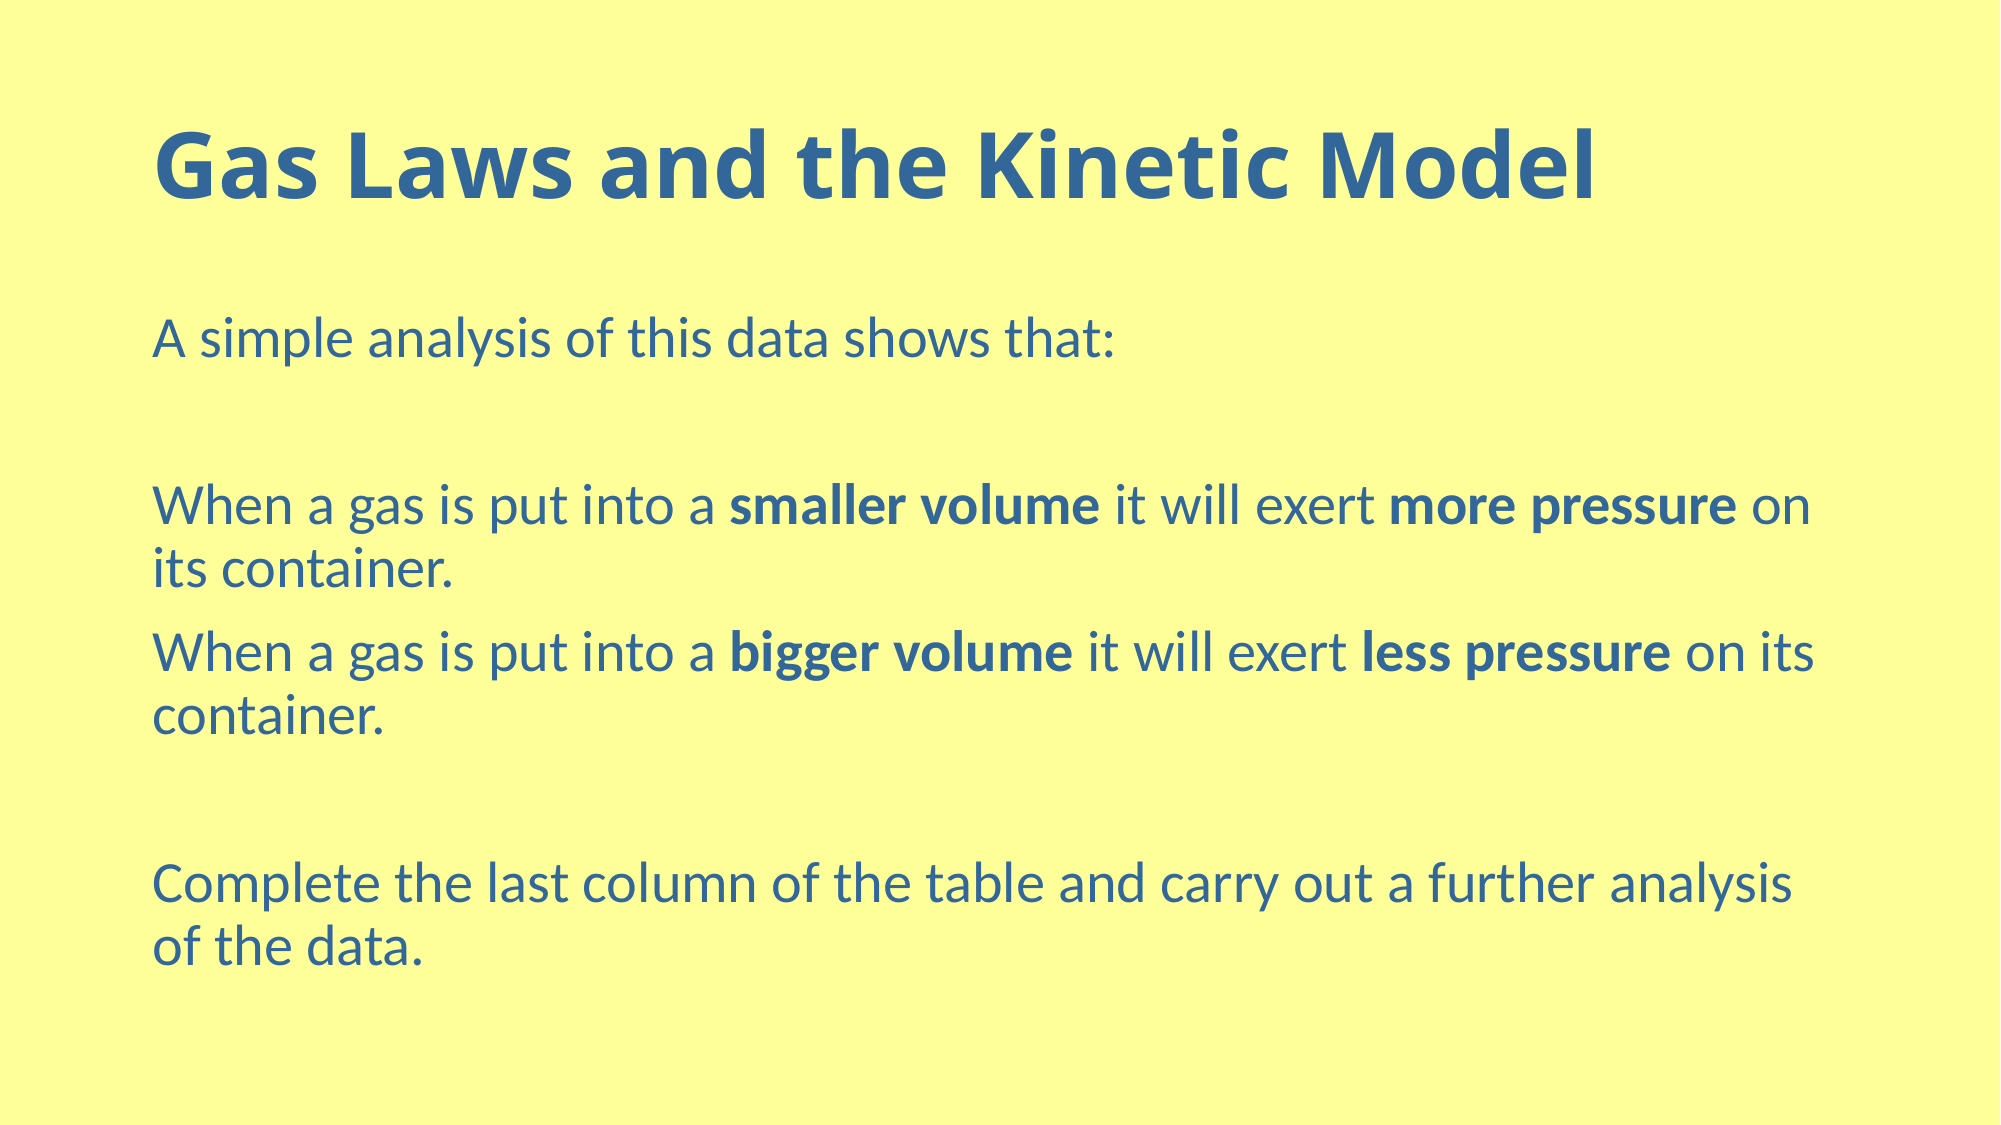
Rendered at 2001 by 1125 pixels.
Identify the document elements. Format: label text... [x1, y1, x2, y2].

list A simple analysis of this data shows that: When a gas is put into a smaller volume it will exert more pressure on its container. When a gas is put into a bigger volume it will exert less pressure on its container. Complete the last column of the table and carry out a further analysis of the data. [137, 299, 1863, 1014]
title Gas Laws and the Kinetic Model [137, 59, 1863, 278]
